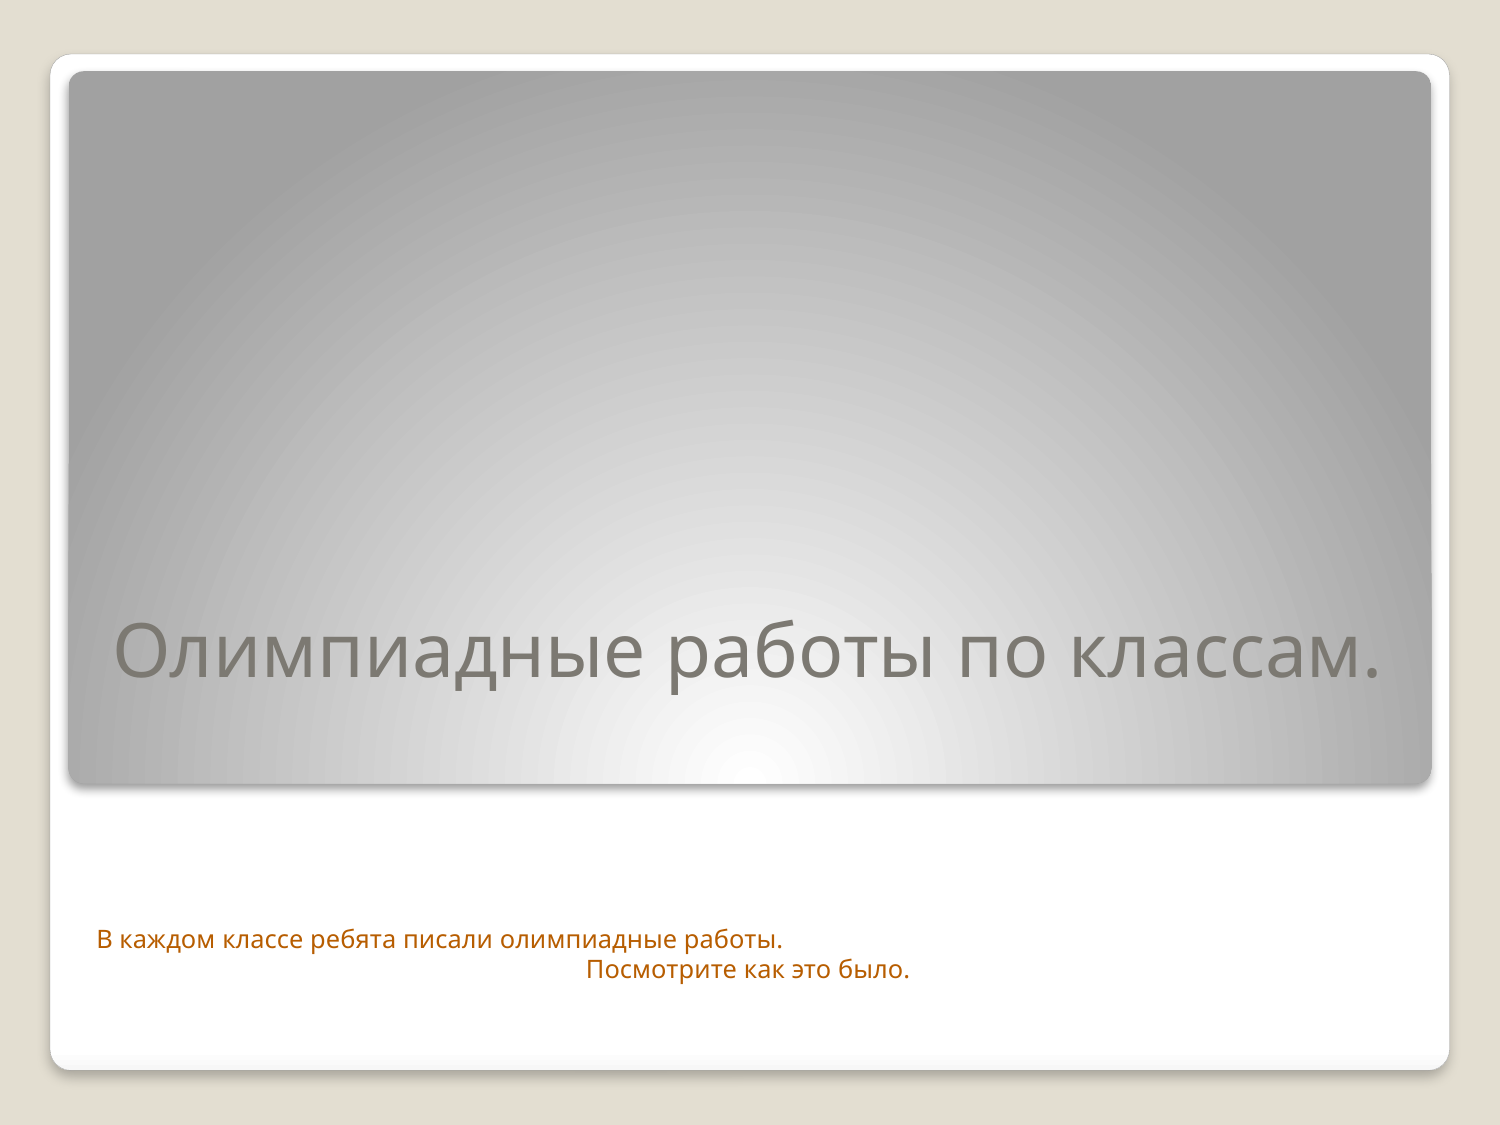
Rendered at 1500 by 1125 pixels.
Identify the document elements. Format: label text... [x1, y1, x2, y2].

list В каждом классе ребята писали олимпиадные работы. Посмотрите как это было. [76, 922, 1420, 992]
title Олимпиадные работы по классам. [76, 243, 1420, 693]
